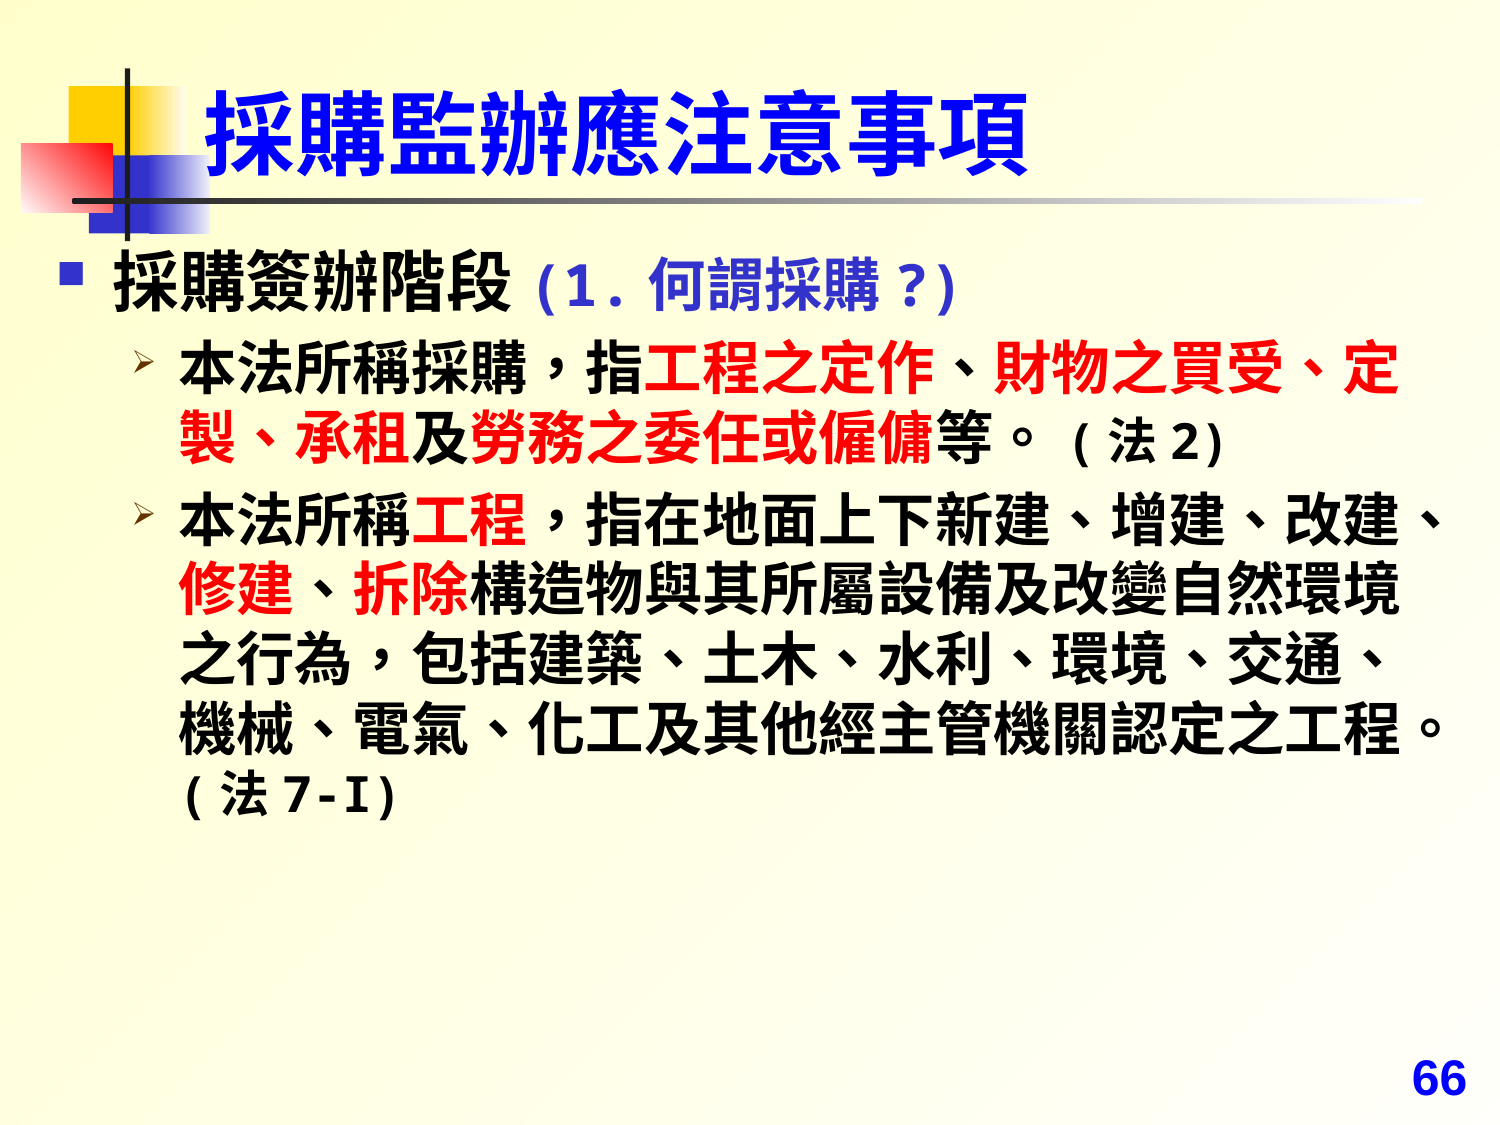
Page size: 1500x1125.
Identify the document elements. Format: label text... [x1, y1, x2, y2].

title 採購監辦應注意事項 [188, 7, 1468, 195]
slide_number 66 [1169, 1037, 1483, 1113]
list 採購簽辦階段(1.何謂採購?) 本法所稱採購，指工程之定作、財物之買受、定製、承租及勞務之委任或僱傭等。(法2) 本法所稱工程，指在地面上下新建、增建、改建、修建、拆除構造物與其所屬設備及改變自然環境之行為，包括建築、土木、水利、環境、交通、 機械、電氣、化工及其他經主管機關認定之工程。(法7-I) [41, 231, 1470, 1102]
